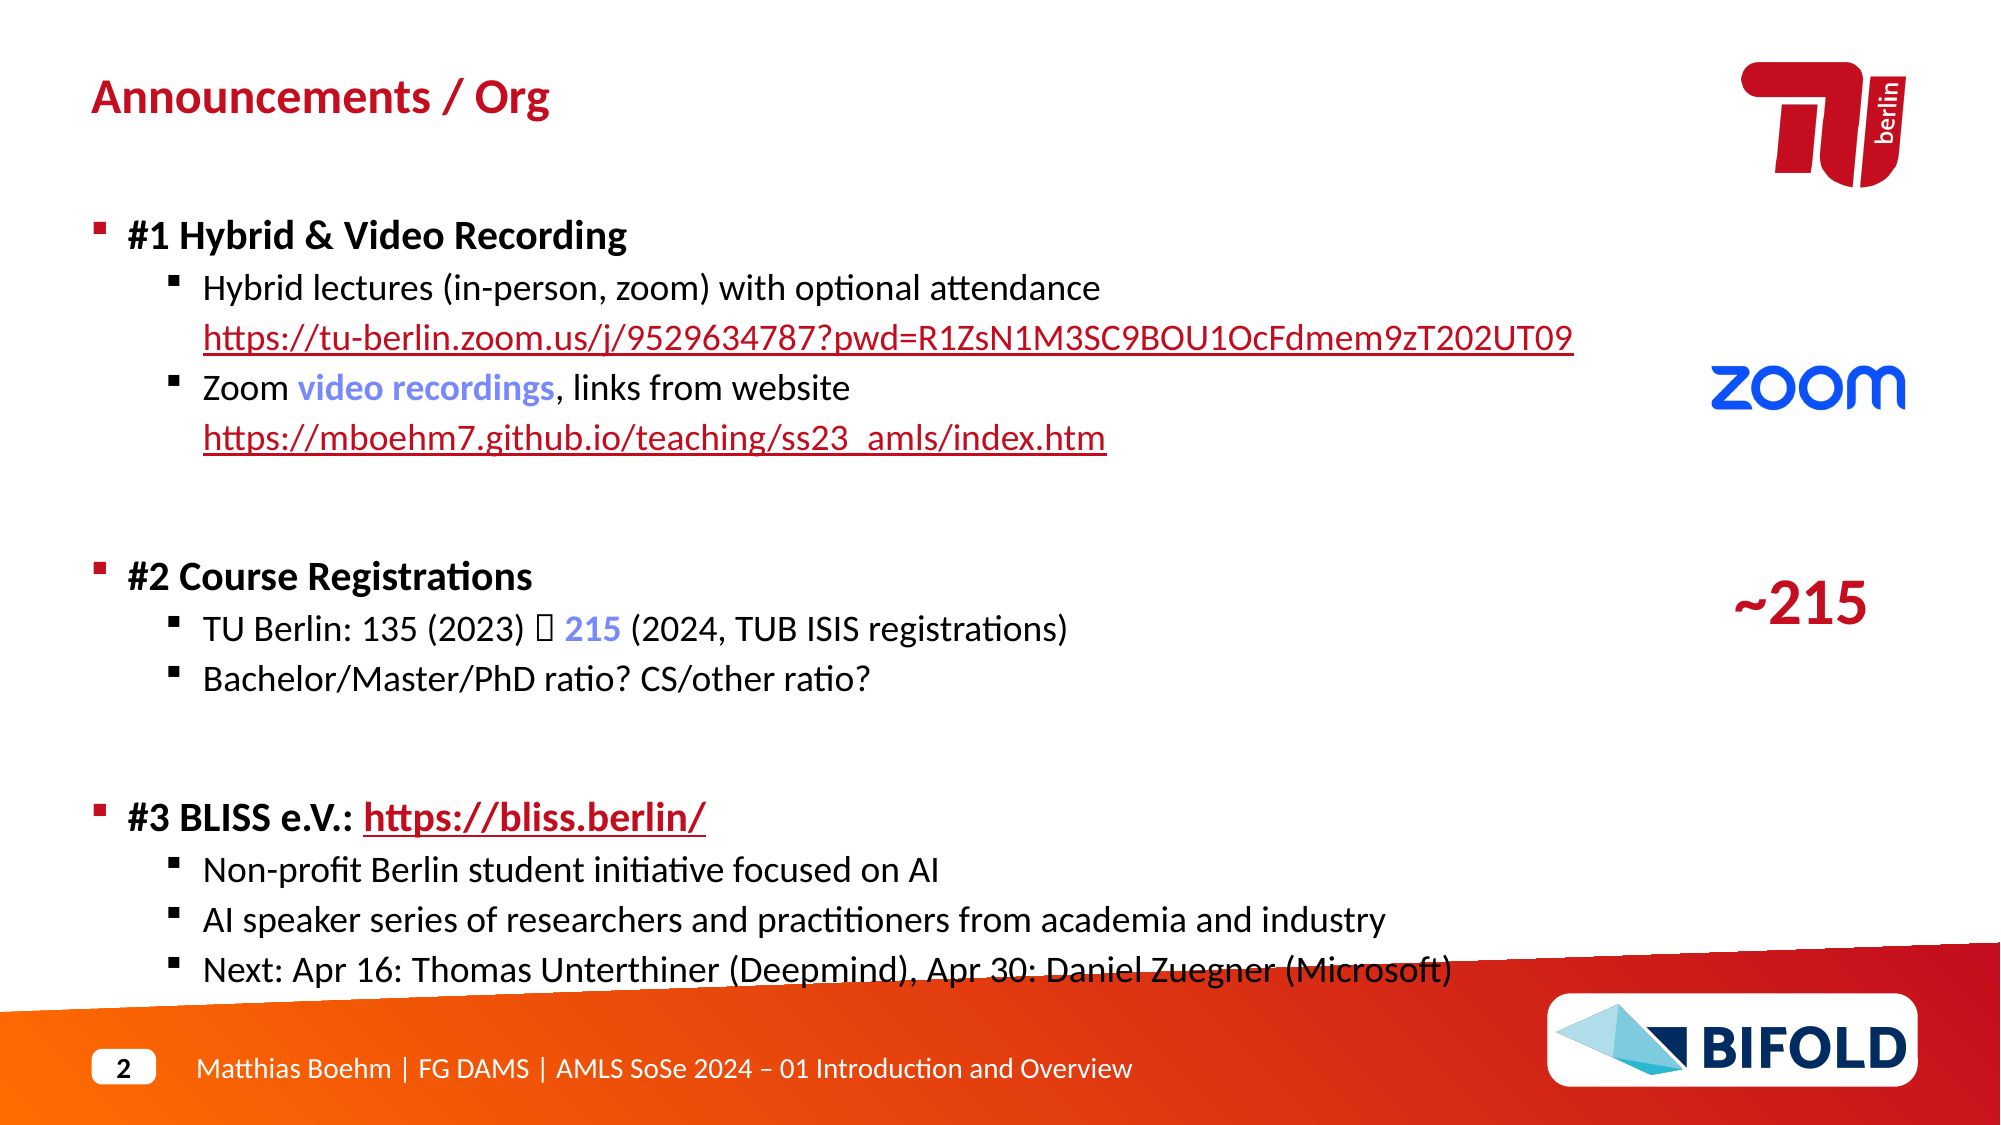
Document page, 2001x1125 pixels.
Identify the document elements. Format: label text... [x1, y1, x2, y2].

list Announcements / Org [91, 65, 1455, 183]
picture [1708, 362, 1908, 415]
picture [1556, 1004, 1906, 1075]
text_box ~215 [1654, 550, 1950, 645]
list #1 Hybrid & Video Recording Hybrid lectures (in-person, zoom) with optional attendance https://tu-berlin.zoom.us/j/9529634787?pwd=R1ZsN1M3SC9BOU1OcFdmem9zT202UT09 Zoom video recordings, links from website https://mboehm7.github.io/teaching/ss23_amls/index.htm #2 Course Registrations TU Berlin: 135 (2023)  215 (2024, TUB ISIS registrations) Bachelor/Master/PhD ratio? CS/other ratio? #3 BLISS e.V.: https://bliss.berlin/ Non-profit Berlin student initiative focused on AI AI speaker series of researchers and practitioners from academia and industry Next: Apr 16: Thomas Unterthiner (Deepmind), Apr 30: Daniel Zuegner (Microsoft) [90, 208, 1908, 948]
picture [1741, 62, 1906, 188]
